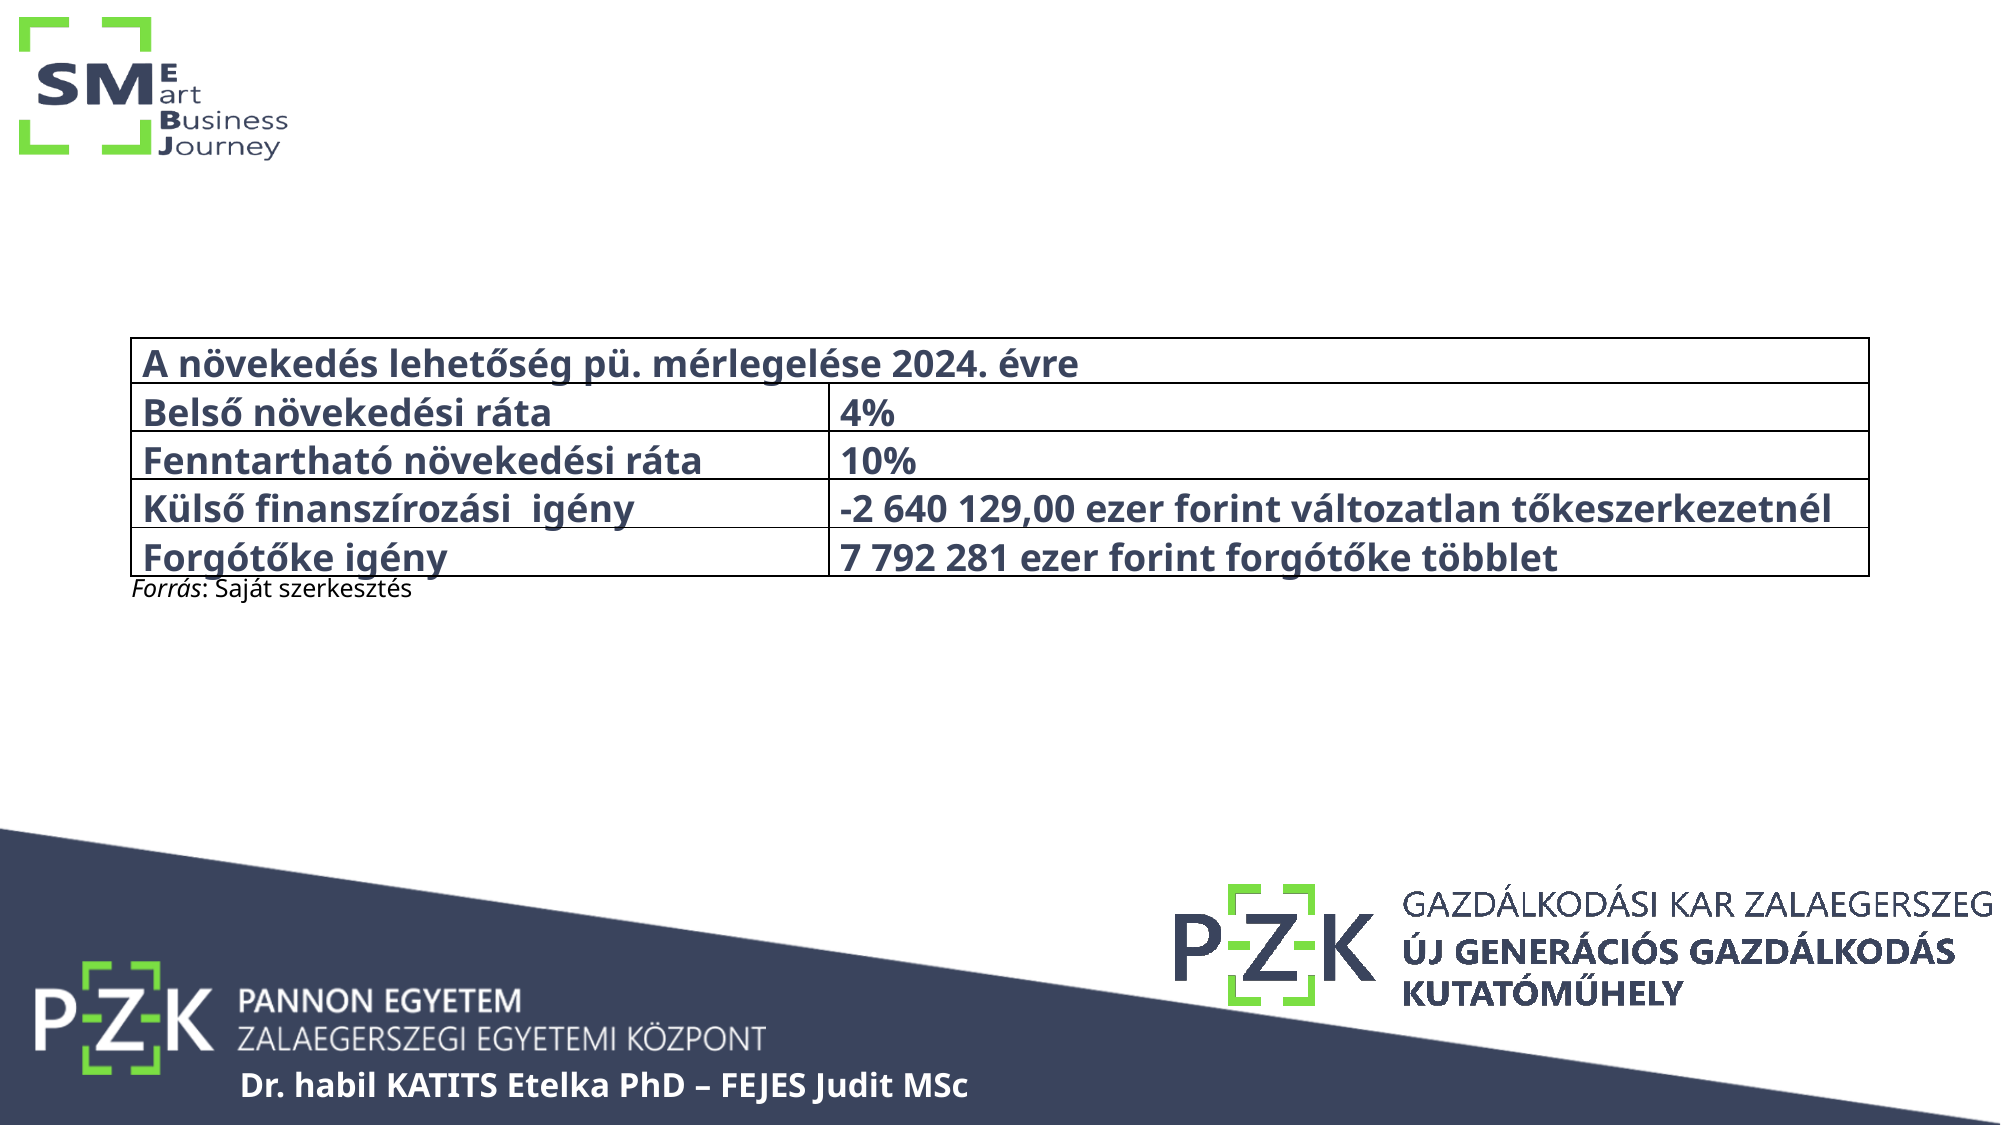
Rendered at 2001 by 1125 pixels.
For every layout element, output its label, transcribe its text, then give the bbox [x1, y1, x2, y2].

table_cell Fenntartható növekedési ráta [132, 432, 828, 478]
table_cell 10% [830, 432, 1868, 478]
table_cell Külső finanszírozási igény [132, 480, 828, 527]
table_cell Forgótőke igény [132, 528, 828, 575]
table_cell -2 640 129,00 ezer forint változatlan tőkeszerkezetnél [830, 480, 1868, 527]
table_cell 7 792 281 ezer forint forgótőke többlet [830, 528, 1868, 575]
table_cell 4% [830, 384, 1868, 430]
text_box Dr. habil KATITS Etelka PhD – FEJES Judit MSc [224, 1056, 1141, 1125]
picture [0, 0, 2001, 1125]
table_cell Belső növekedési ráta [132, 384, 828, 430]
text_box Forrás: Saját szerkesztés [116, 548, 596, 640]
table_header A növekedés lehetőség pü. mérlegelése 2024. évre [132, 339, 1868, 382]
text_box [523, 299, 2000, 375]
